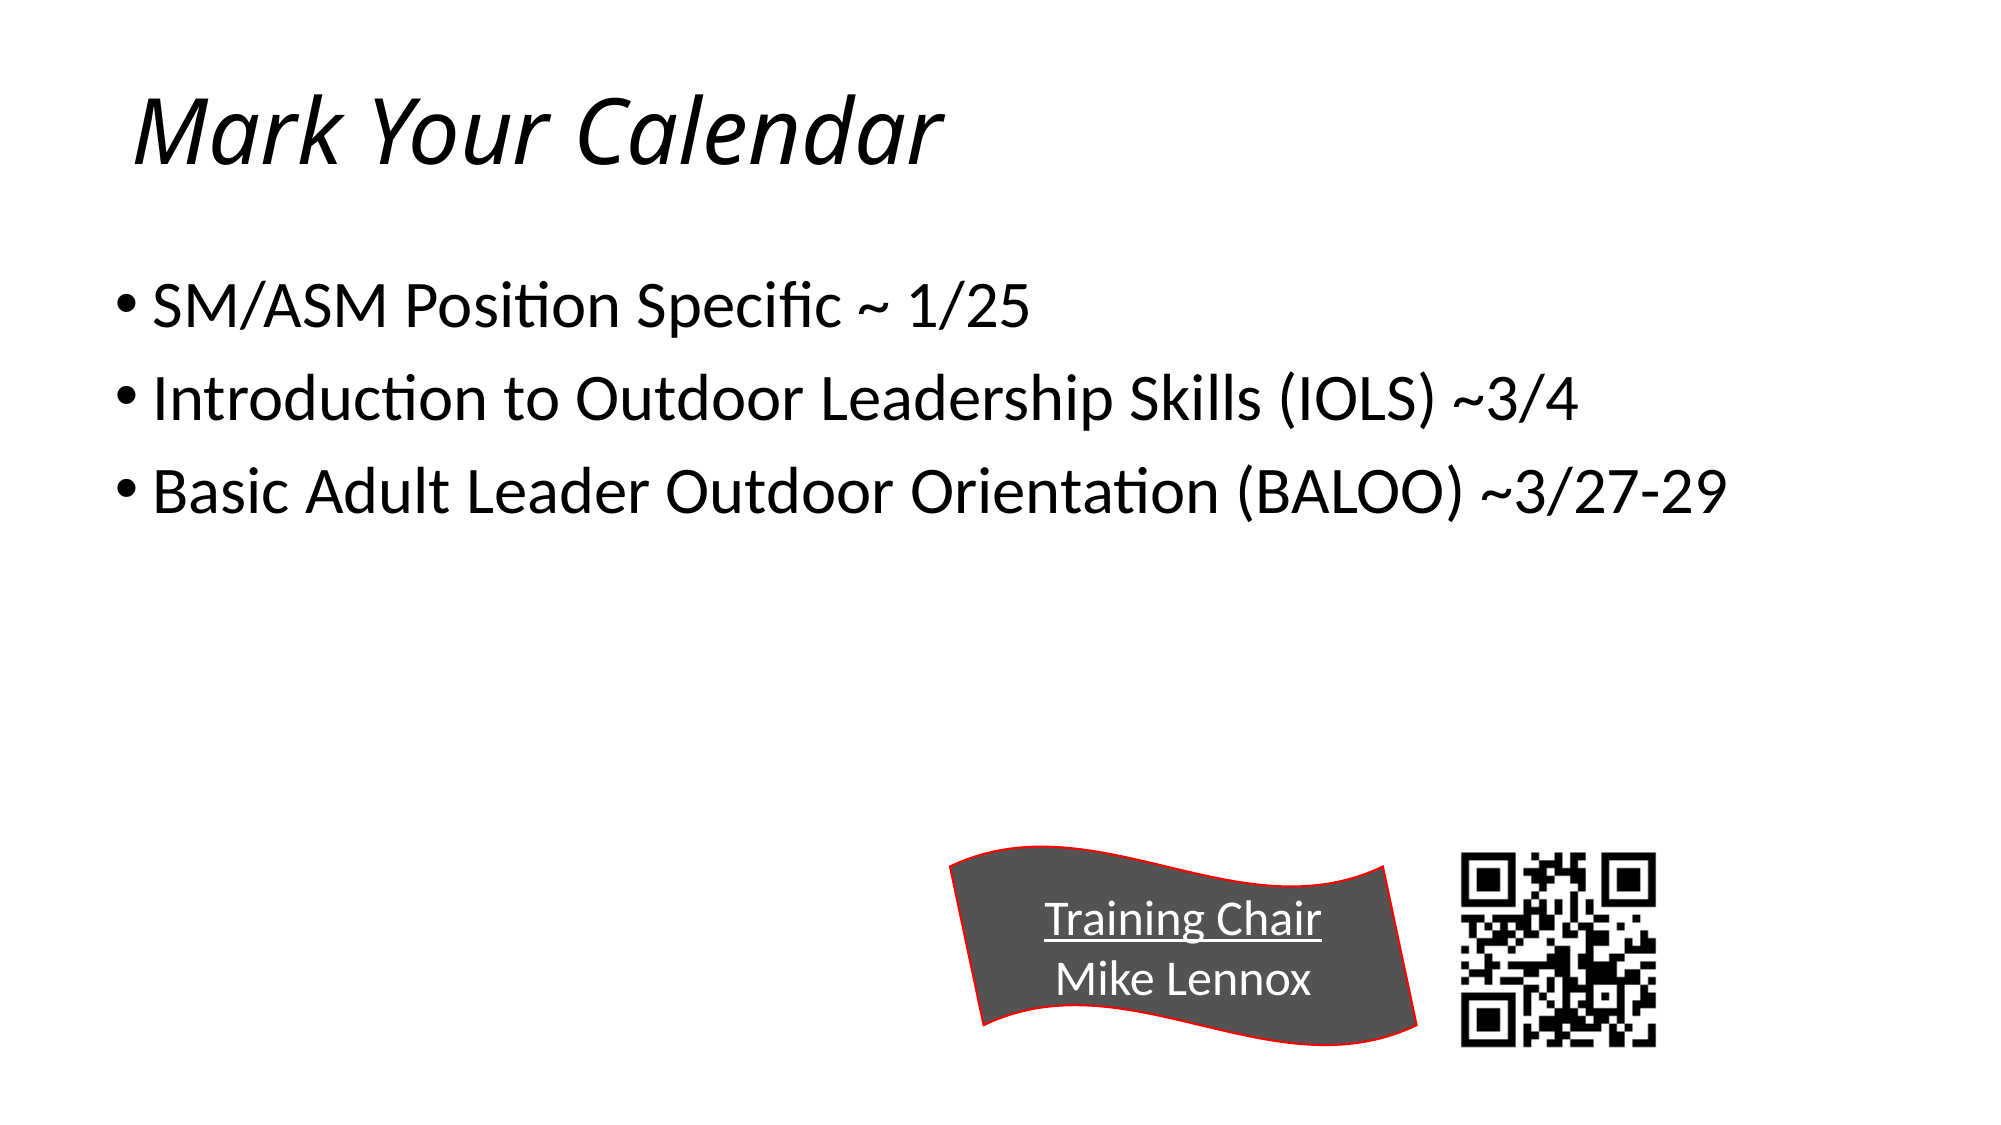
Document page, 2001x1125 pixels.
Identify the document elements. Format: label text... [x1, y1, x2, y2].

title Mark Your Calendar [116, 62, 1917, 208]
text_box Training Chair Mike Lennox [948, 845, 1418, 1047]
picture [1449, 845, 1667, 1052]
list SM/ASM Position Specific ~ 1/25 Introduction to Outdoor Leadership Skills (IOLS) ~3/4 Basic Adult Leader Outdoor Orientation (BALOO) ~3/27-29 [99, 262, 1900, 580]
